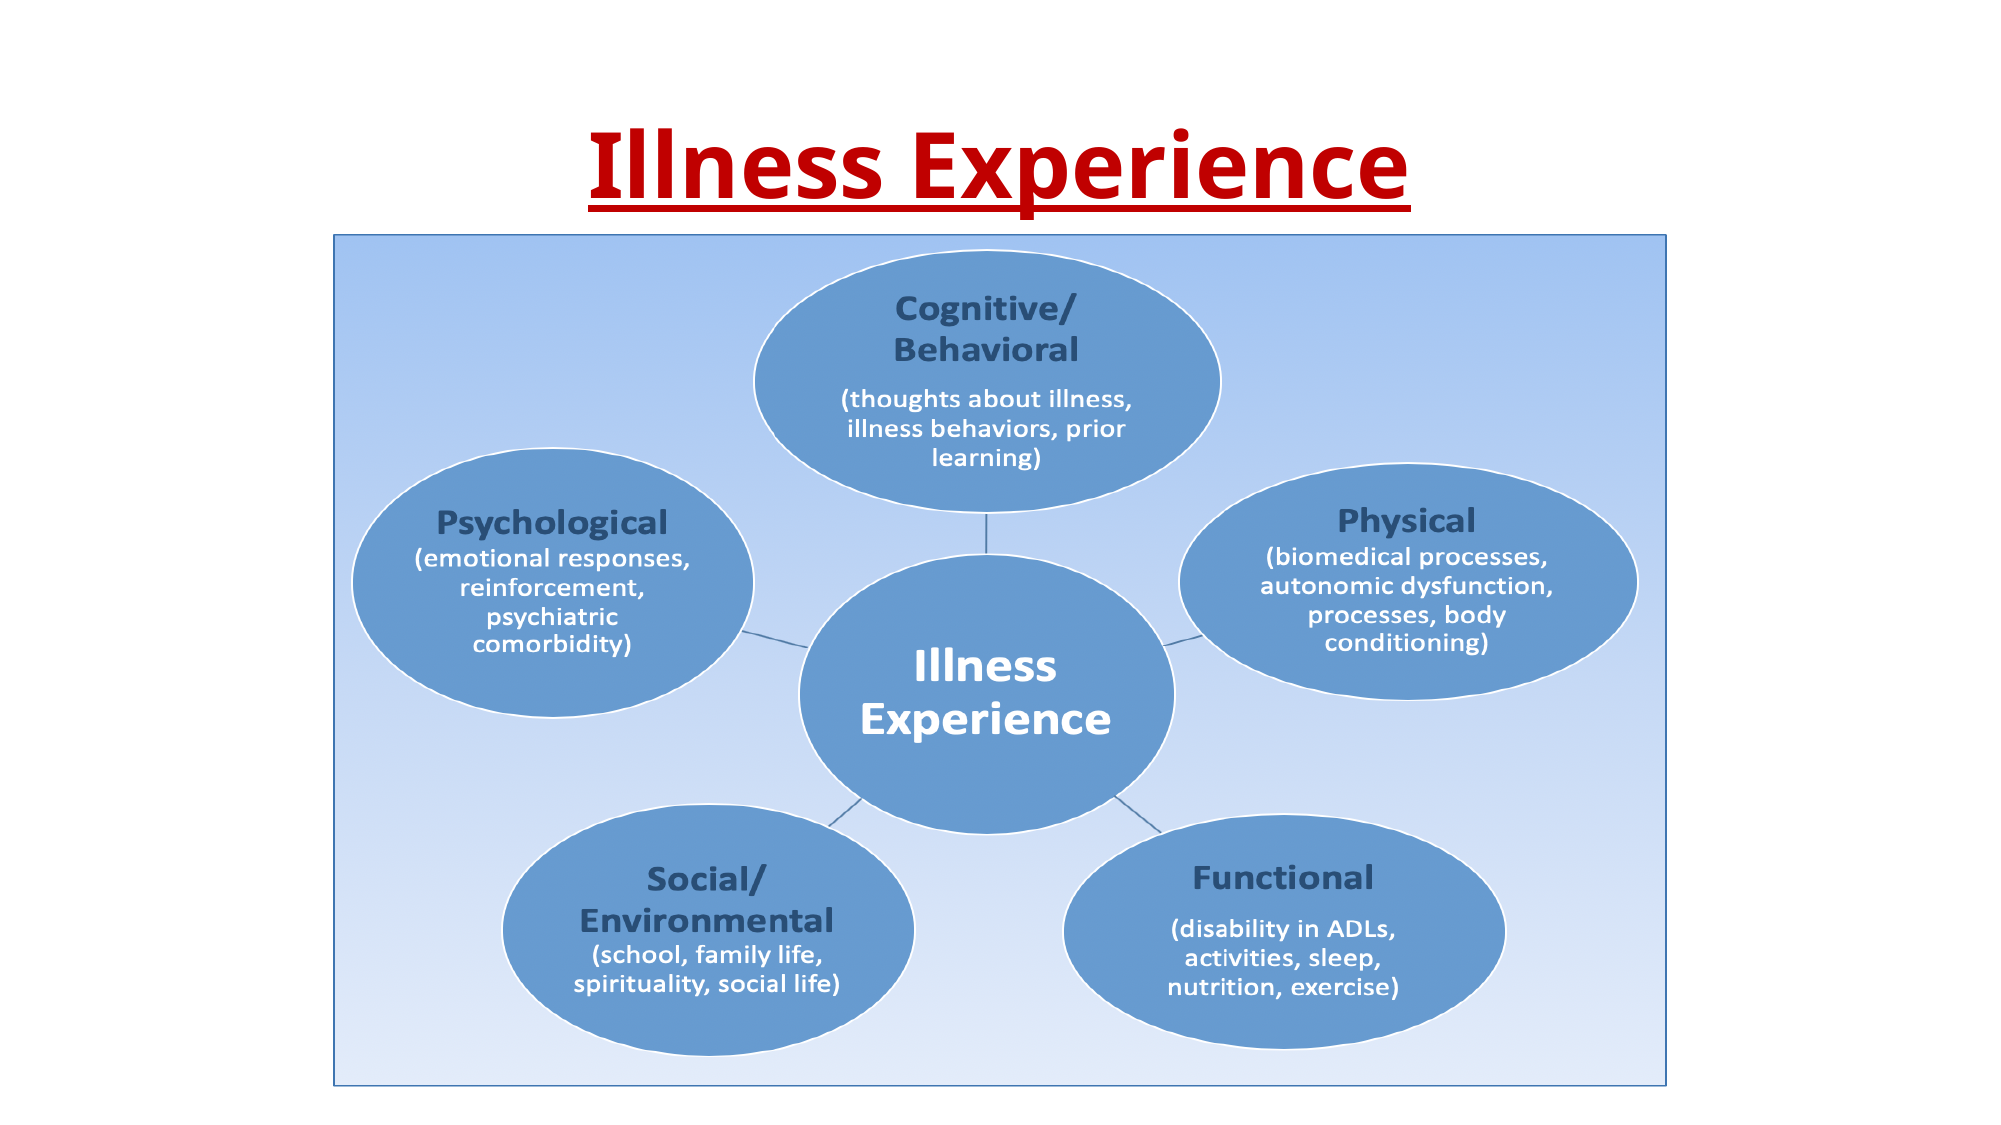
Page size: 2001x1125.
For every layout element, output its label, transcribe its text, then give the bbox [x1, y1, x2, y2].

title Illness Experience [137, 59, 1863, 278]
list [324, 223, 1675, 1093]
